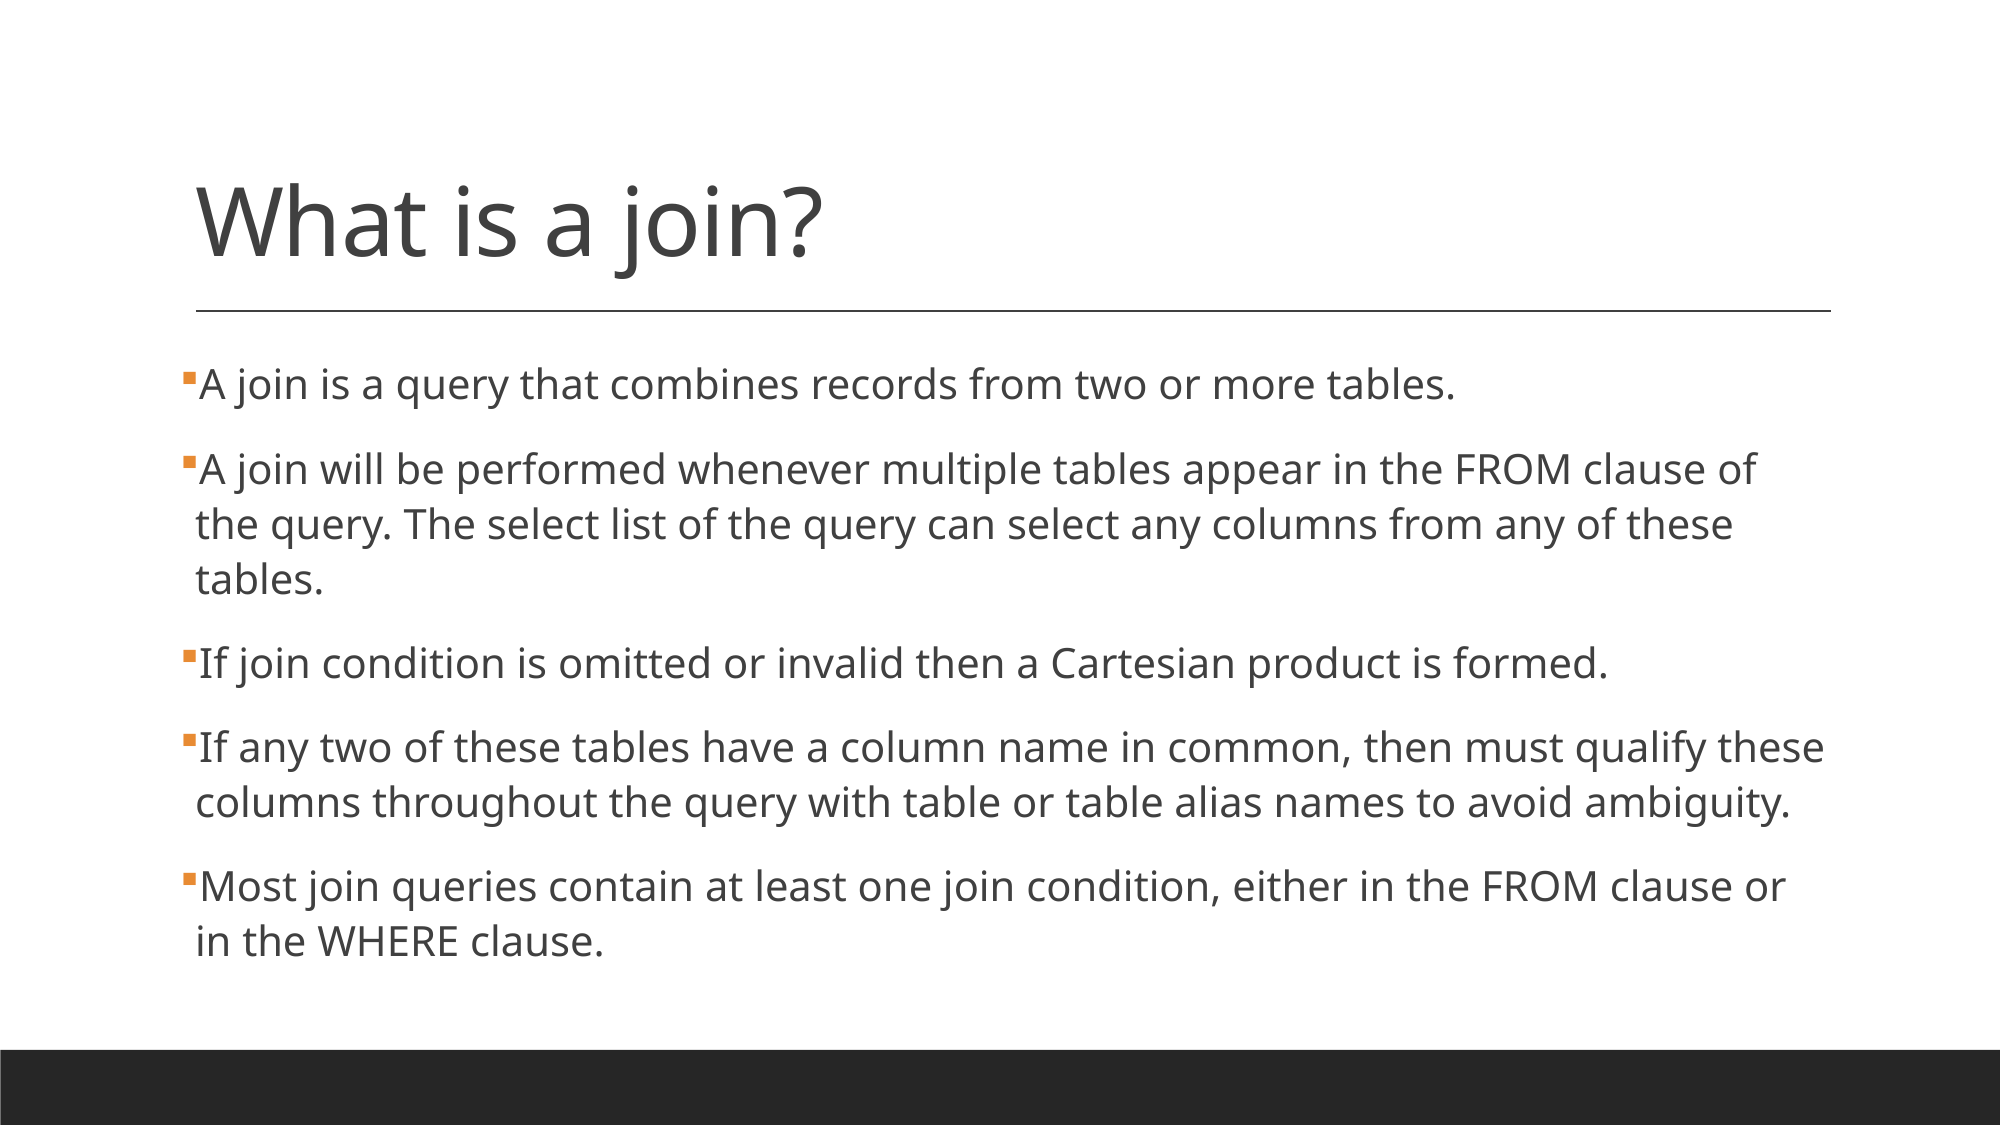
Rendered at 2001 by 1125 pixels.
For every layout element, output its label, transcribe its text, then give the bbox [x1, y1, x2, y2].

list A join is a query that combines records from two or more tables. A join will be performed whenever multiple tables appear in the FROM clause of the query. The select list of the query can select any columns from any of these tables. If join condition is omitted or invalid then a Cartesian product is formed. If any two of these tables have a column name in common, then must qualify these columns throughout the query with table or table alias names to avoid ambiguity. Most join queries contain at least one join condition, either in the FROM clause or in the WHERE clause. [180, 345, 1830, 963]
title What is a join? [180, 47, 1830, 285]
